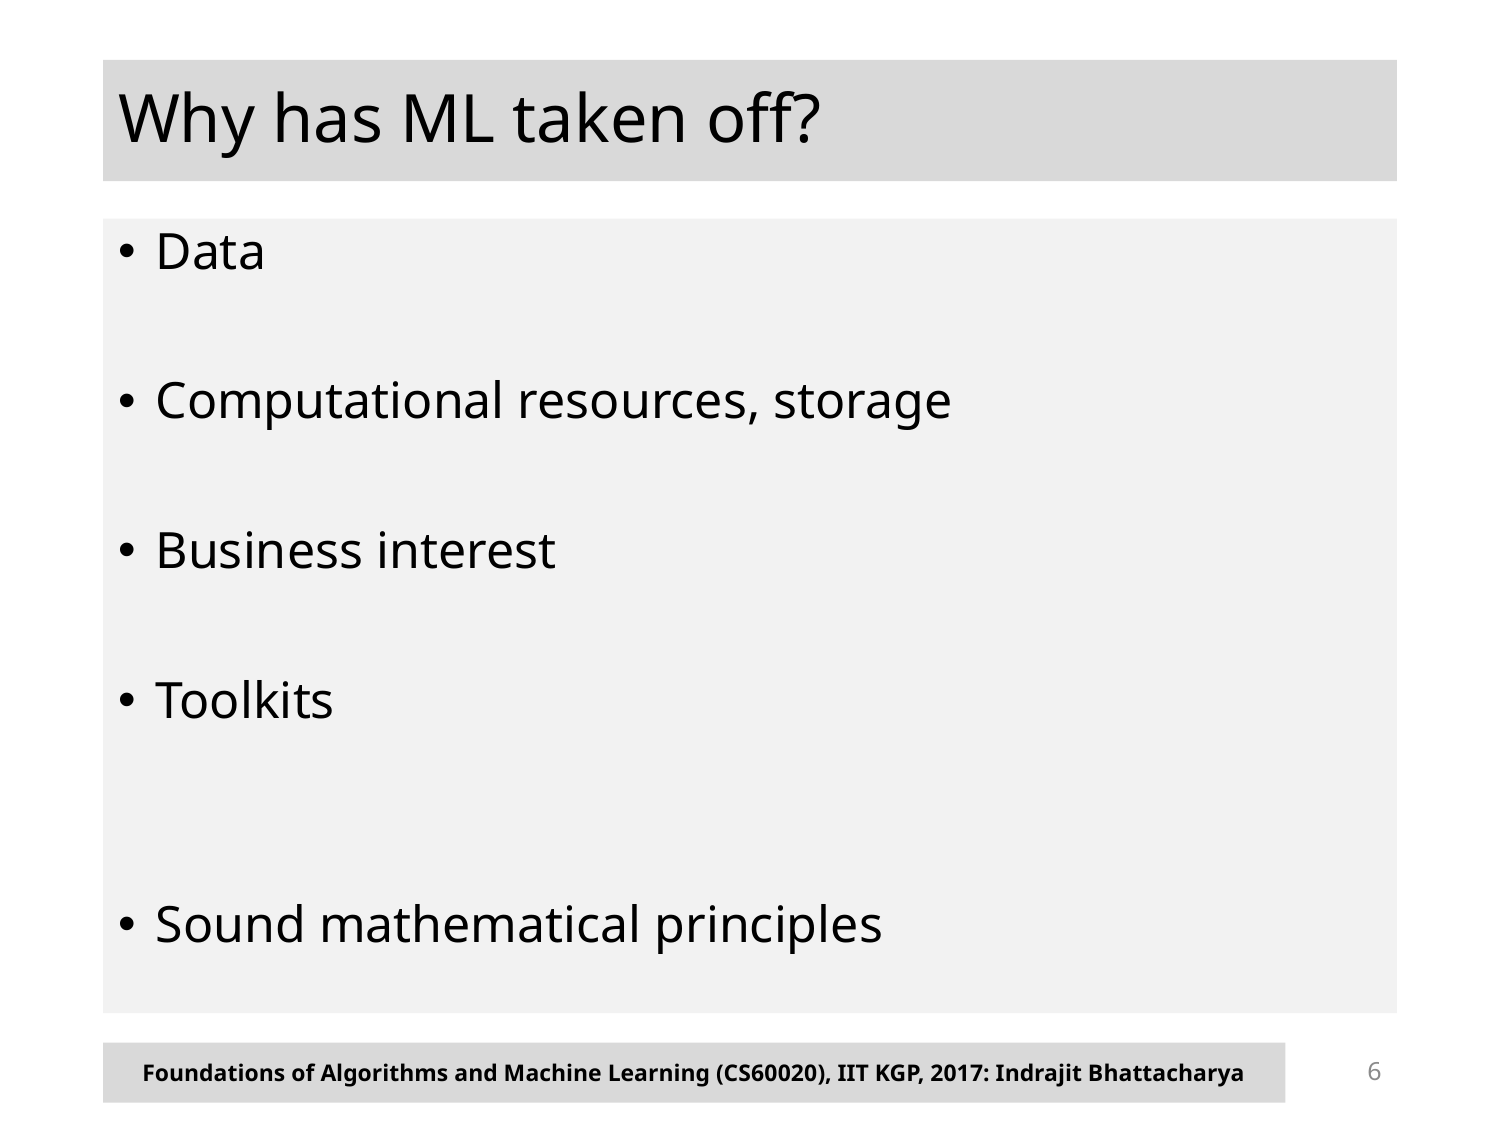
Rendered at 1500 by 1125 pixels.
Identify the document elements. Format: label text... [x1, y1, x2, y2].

list Data Computational resources, storage Business interest Toolkits Sound mathematical principles [103, 218, 1397, 1014]
footer Foundations of Algorithms and Machine Learning (CS60020), IIT KGP, 2017: Indrajit Bhattacharya [103, 1042, 1286, 1103]
title Why has ML taken off? [103, 59, 1397, 182]
slide_number 6 [1299, 1042, 1397, 1103]
